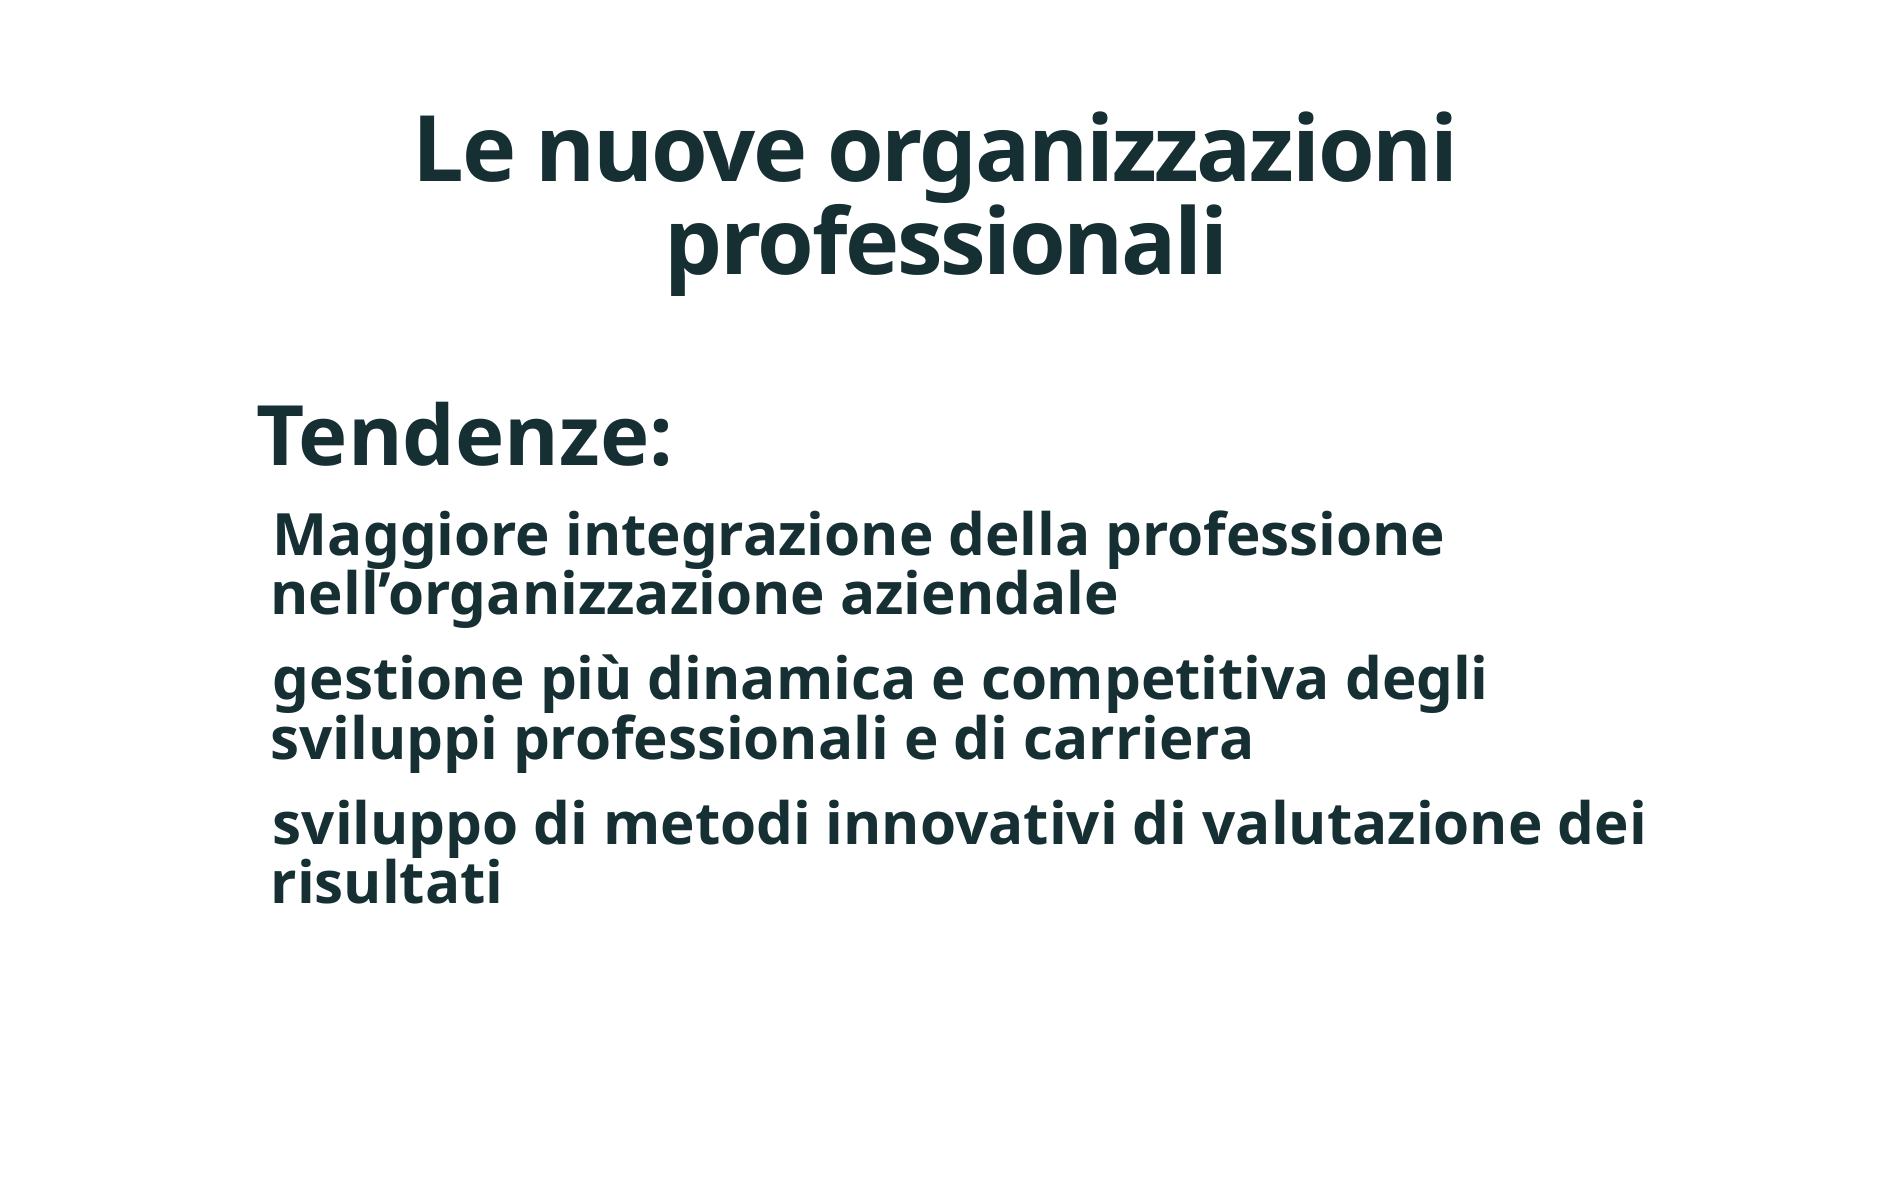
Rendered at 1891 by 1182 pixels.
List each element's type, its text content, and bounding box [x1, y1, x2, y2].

list Tendenze: Maggiore integrazione della professione nell’organizzazione aziendale gestione più dinamica e competitiva degli sviluppi professionali e di carriera sviluppo di metodi innovativi di valutazione dei risultati [241, 389, 1693, 1028]
title Le nuove organizzazioni professionali [82, 94, 1811, 306]
